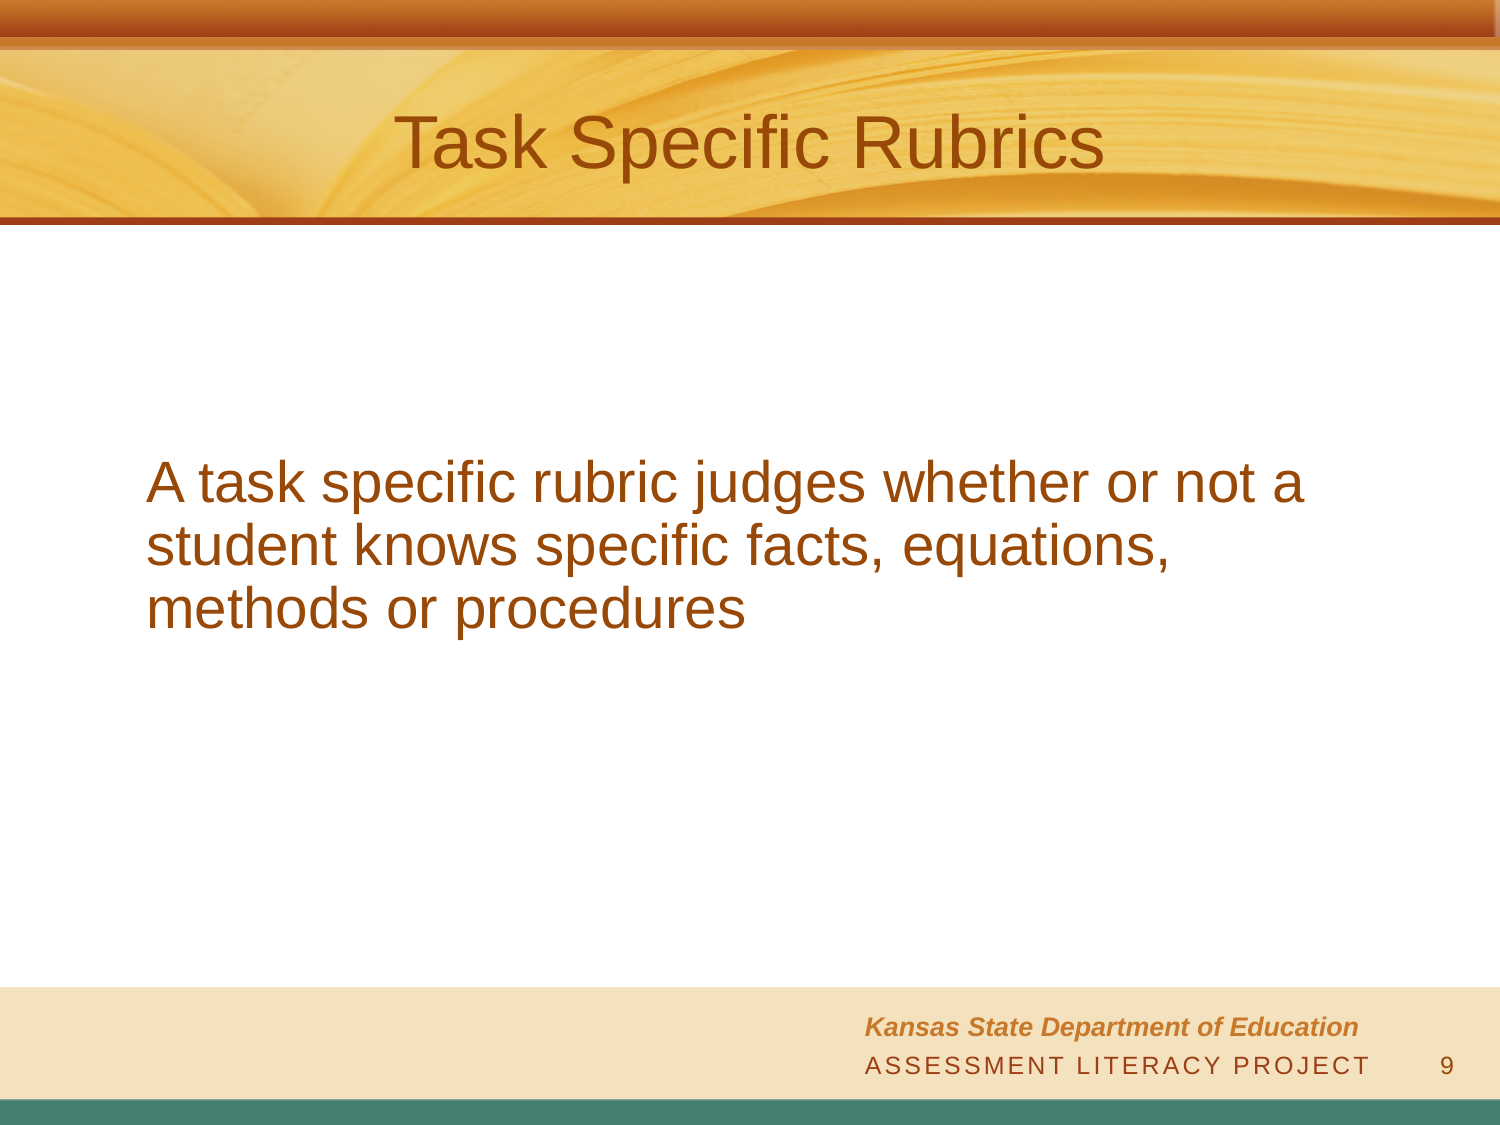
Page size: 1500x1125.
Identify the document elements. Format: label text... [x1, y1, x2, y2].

picture [0, 0, 1500, 226]
text_box A task specific rubric judges whether or not a student knows specific facts, equations, methods or procedures [74, 444, 1425, 985]
picture [0, 987, 1500, 1125]
